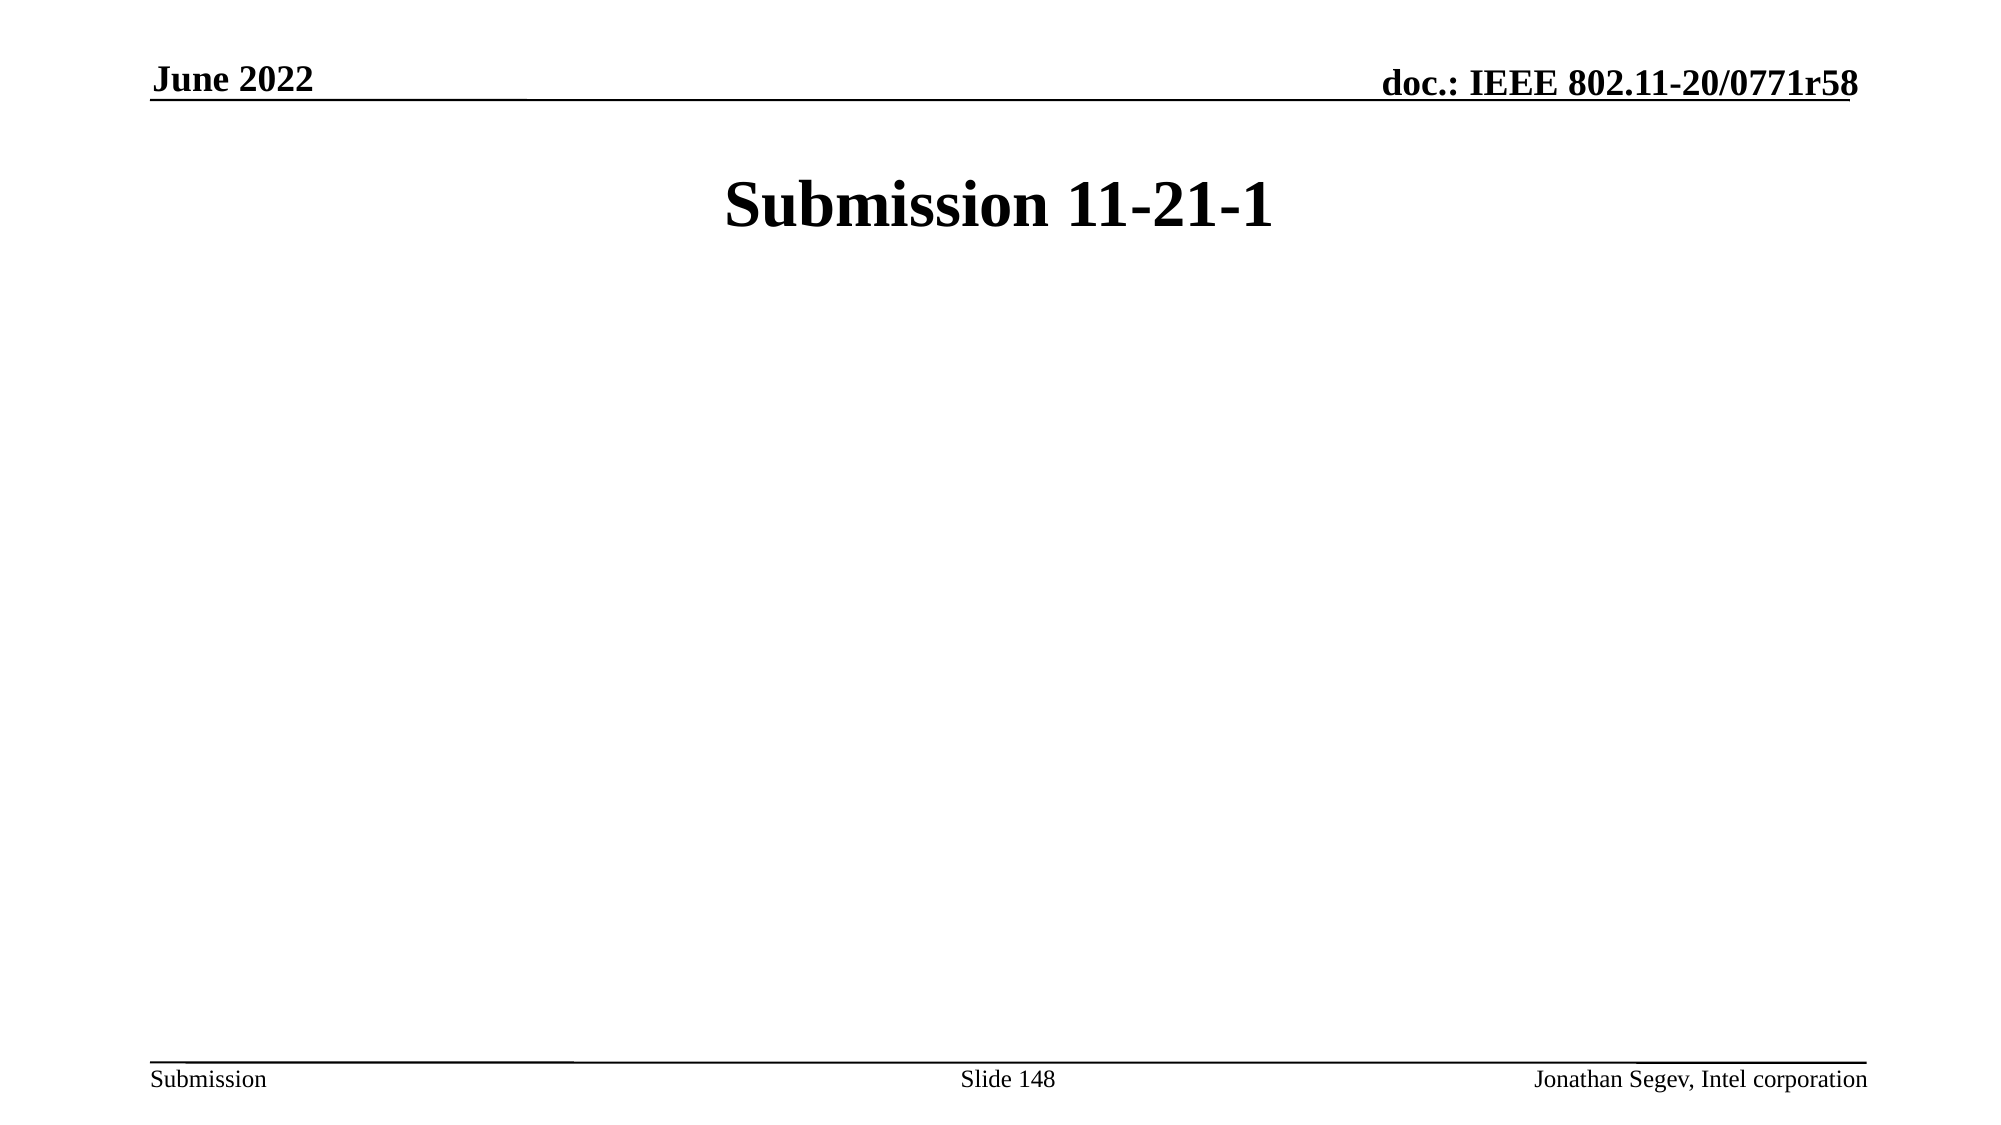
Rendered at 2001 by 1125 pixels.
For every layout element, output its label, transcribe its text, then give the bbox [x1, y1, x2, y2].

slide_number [152, 54, 563, 100]
title Submission 11-21-1 [149, 112, 1850, 288]
footer Jonathan Segev, Intel corporation [1171, 1061, 1869, 1093]
slide_number Slide 148 [950, 1061, 1067, 1123]
